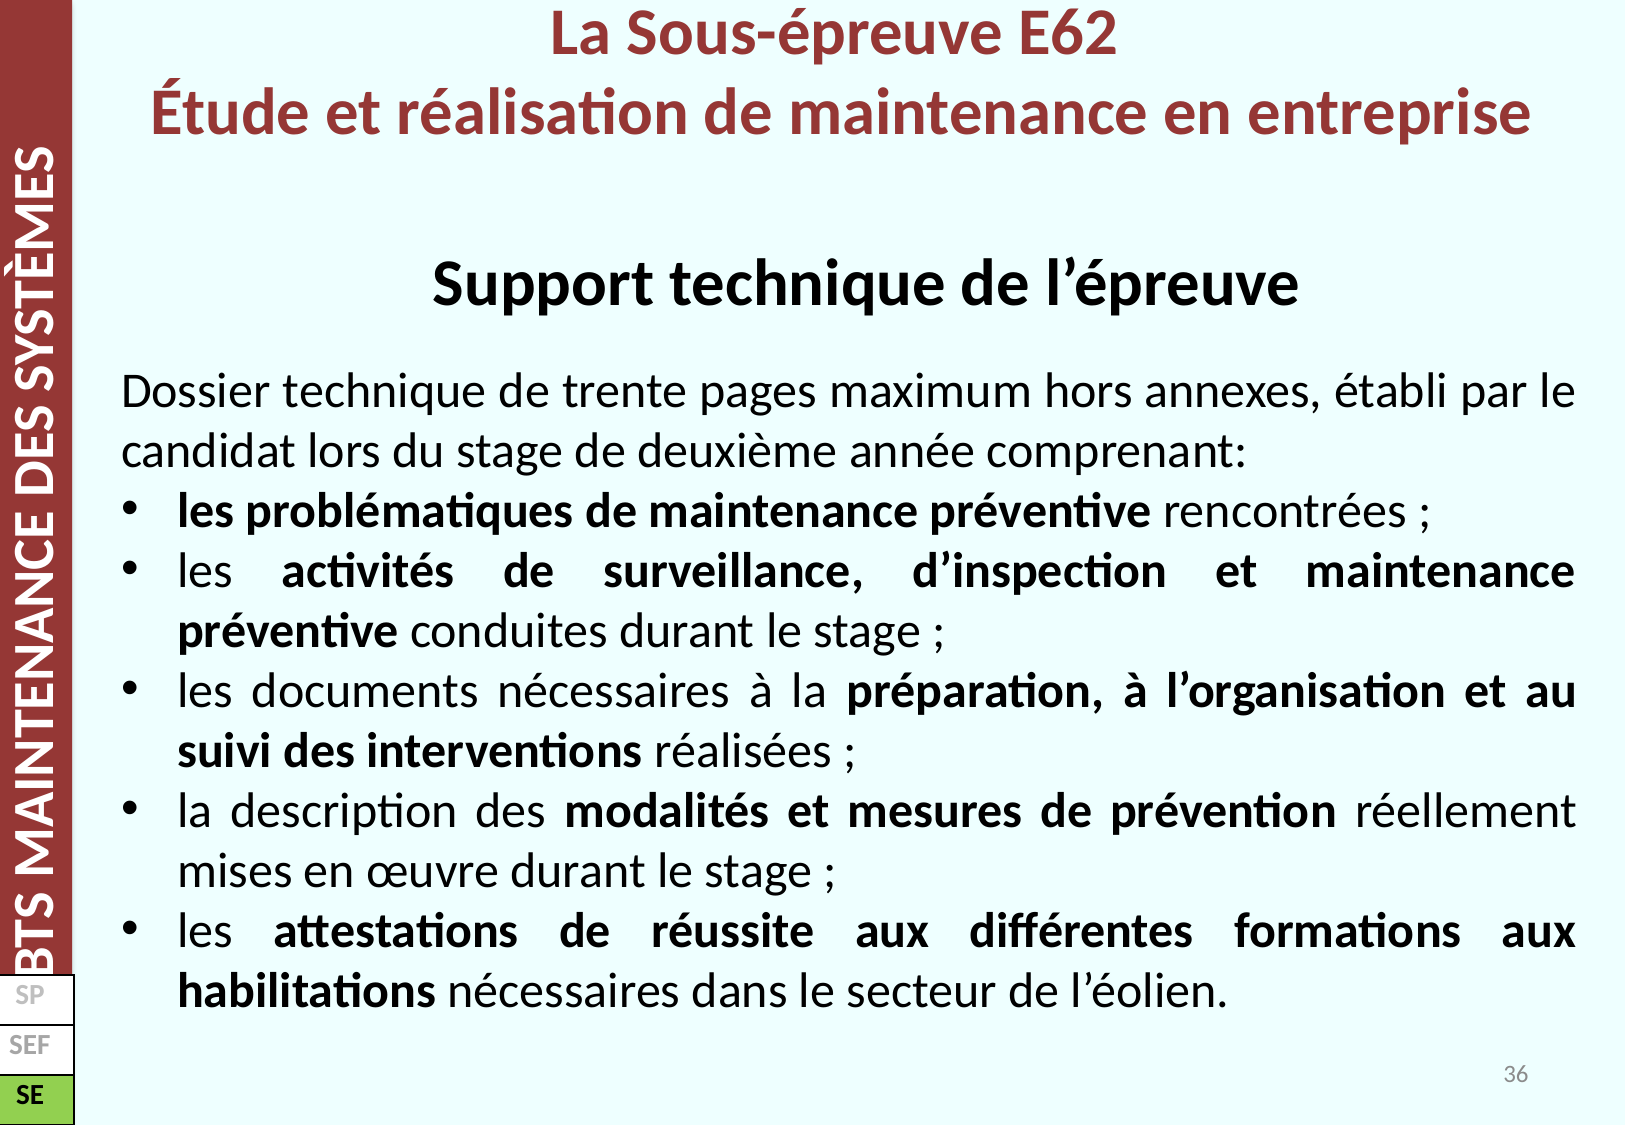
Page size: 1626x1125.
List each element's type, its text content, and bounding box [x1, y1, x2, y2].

text_box Support technique de l’épreuve [152, 231, 1582, 327]
table_cell SE [0, 1076, 73, 1124]
slide_number 36 [1164, 1042, 1544, 1103]
text_box La Sous-épreuve E62 Étude et réalisation de maintenance en entreprise [127, 0, 1557, 135]
table_header SP [0, 976, 73, 1024]
text_box Dossier technique de trente pages maximum hors annexes, établi par le candidat lors du stage de deuxième année comprenant: les problématiques de maintenance préventive rencontrées ; les activités de surveillance, d’inspection et maintenance préventive conduites durant le stage ; les documents nécessaires à la préparation, à l’organisation et au suivi des interventions réalisées ; la description des modalités et mesures de prévention réellement mises en œuvre durant le stage ; les attestations de réussite aux différentes formations aux habilitations nécessaires dans le secteur de l’éolien. [106, 349, 1593, 1025]
table_cell SEF [0, 1026, 73, 1074]
